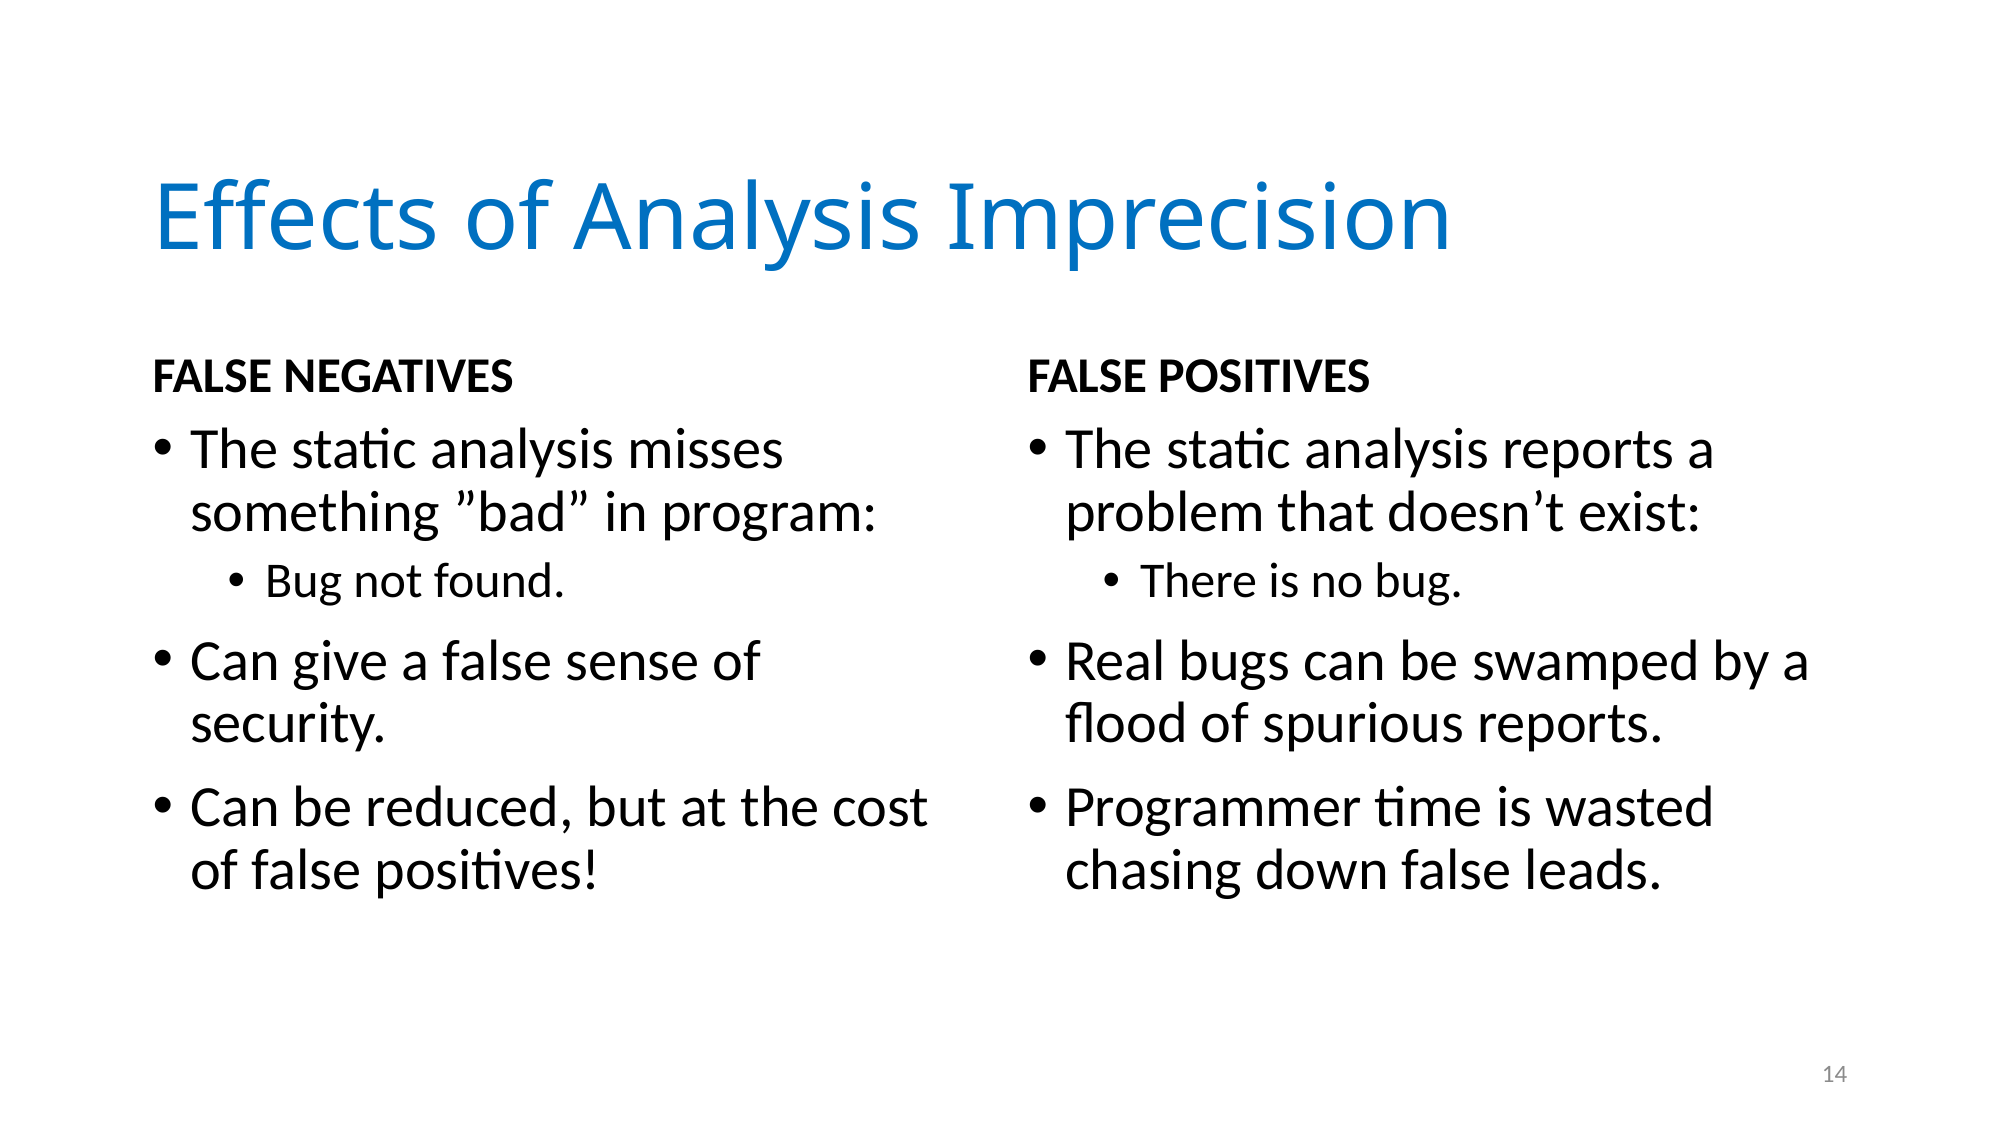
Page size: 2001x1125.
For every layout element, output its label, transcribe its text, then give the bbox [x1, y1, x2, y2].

title Effects of Analysis Imprecision [137, 59, 1863, 278]
list FALSE POSITIVES [1012, 275, 1863, 410]
list The static analysis reports a problem that doesn’t exist: There is no bug. Real bugs can be swamped by a flood of spurious reports. Programmer time is wasted chasing down false leads. [1012, 410, 1863, 1016]
list The static analysis misses something ”bad” in program: Bug not found. Can give a false sense of security. Can be reduced, but at the cost of false positives! [137, 410, 984, 1016]
list FALSE NEGATIVES [137, 275, 984, 410]
slide_number 14 [1412, 1042, 1863, 1103]
